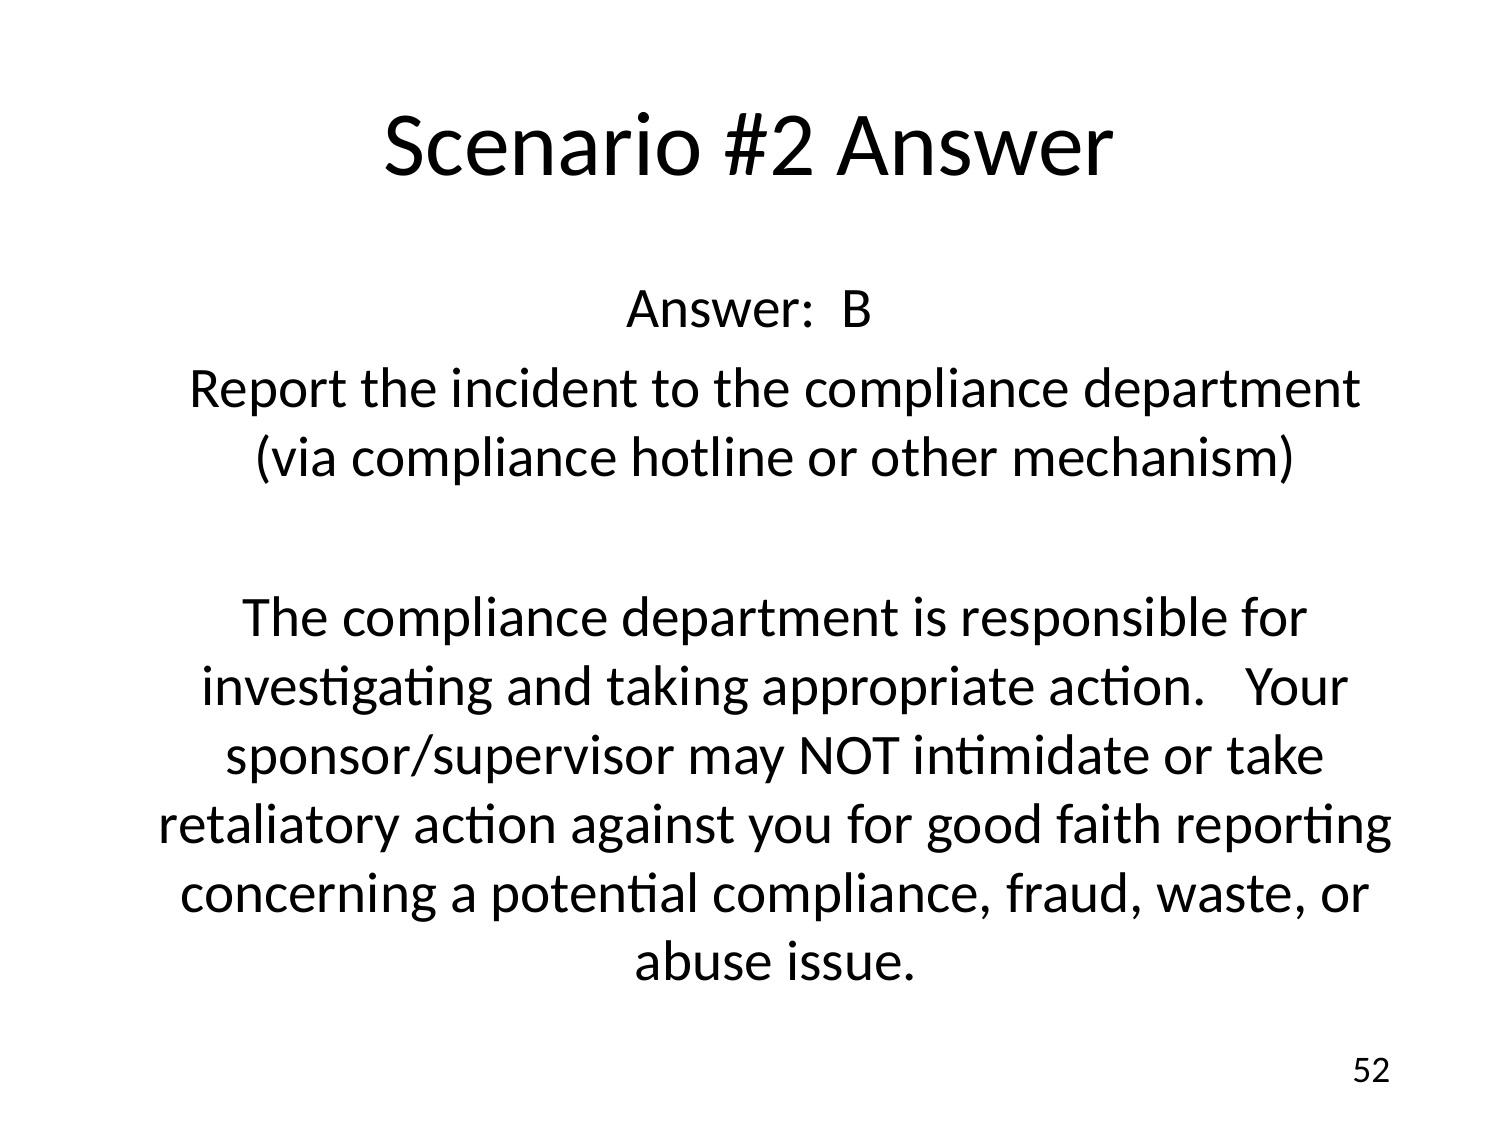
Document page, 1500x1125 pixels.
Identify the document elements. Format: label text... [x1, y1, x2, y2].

list Answer: B Report the incident to the compliance department (via compliance hotline or other mechanism) The compliance department is responsible for investigating and taking appropriate action. Your sponsor/supervisor may NOT intimidate or take retaliatory action against you for good faith reporting concerning a potential compliance, fraud, waste, or abuse issue. [75, 262, 1425, 1005]
text_box 52 [1299, 1037, 1406, 1098]
title Scenario #2 Answer [75, 45, 1425, 233]
